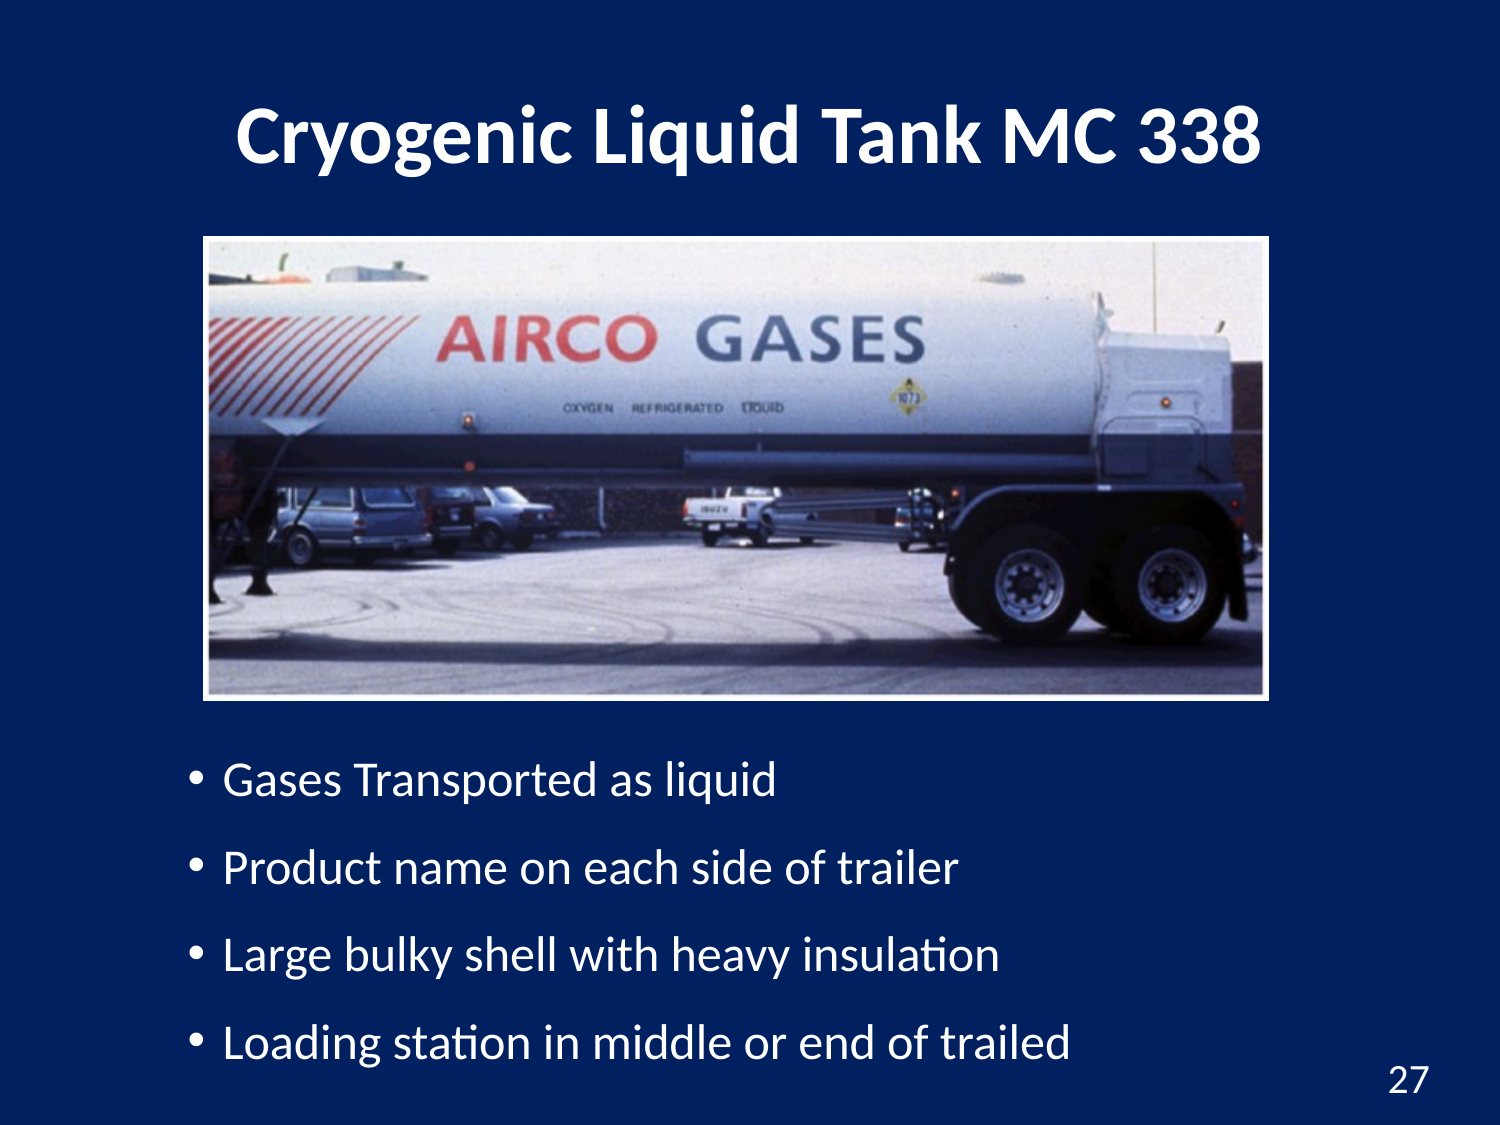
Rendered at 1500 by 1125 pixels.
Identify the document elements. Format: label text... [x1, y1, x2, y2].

slide_number 27 [1348, 1047, 1446, 1108]
title Cryogenic Liquid Tank MC 338 [103, 36, 1397, 236]
picture [203, 236, 1269, 701]
list Gases Transported as liquid Product name on each side of trailer Large bulky shell with heavy insulation Loading station in middle or end of trailed [103, 732, 1397, 1078]
